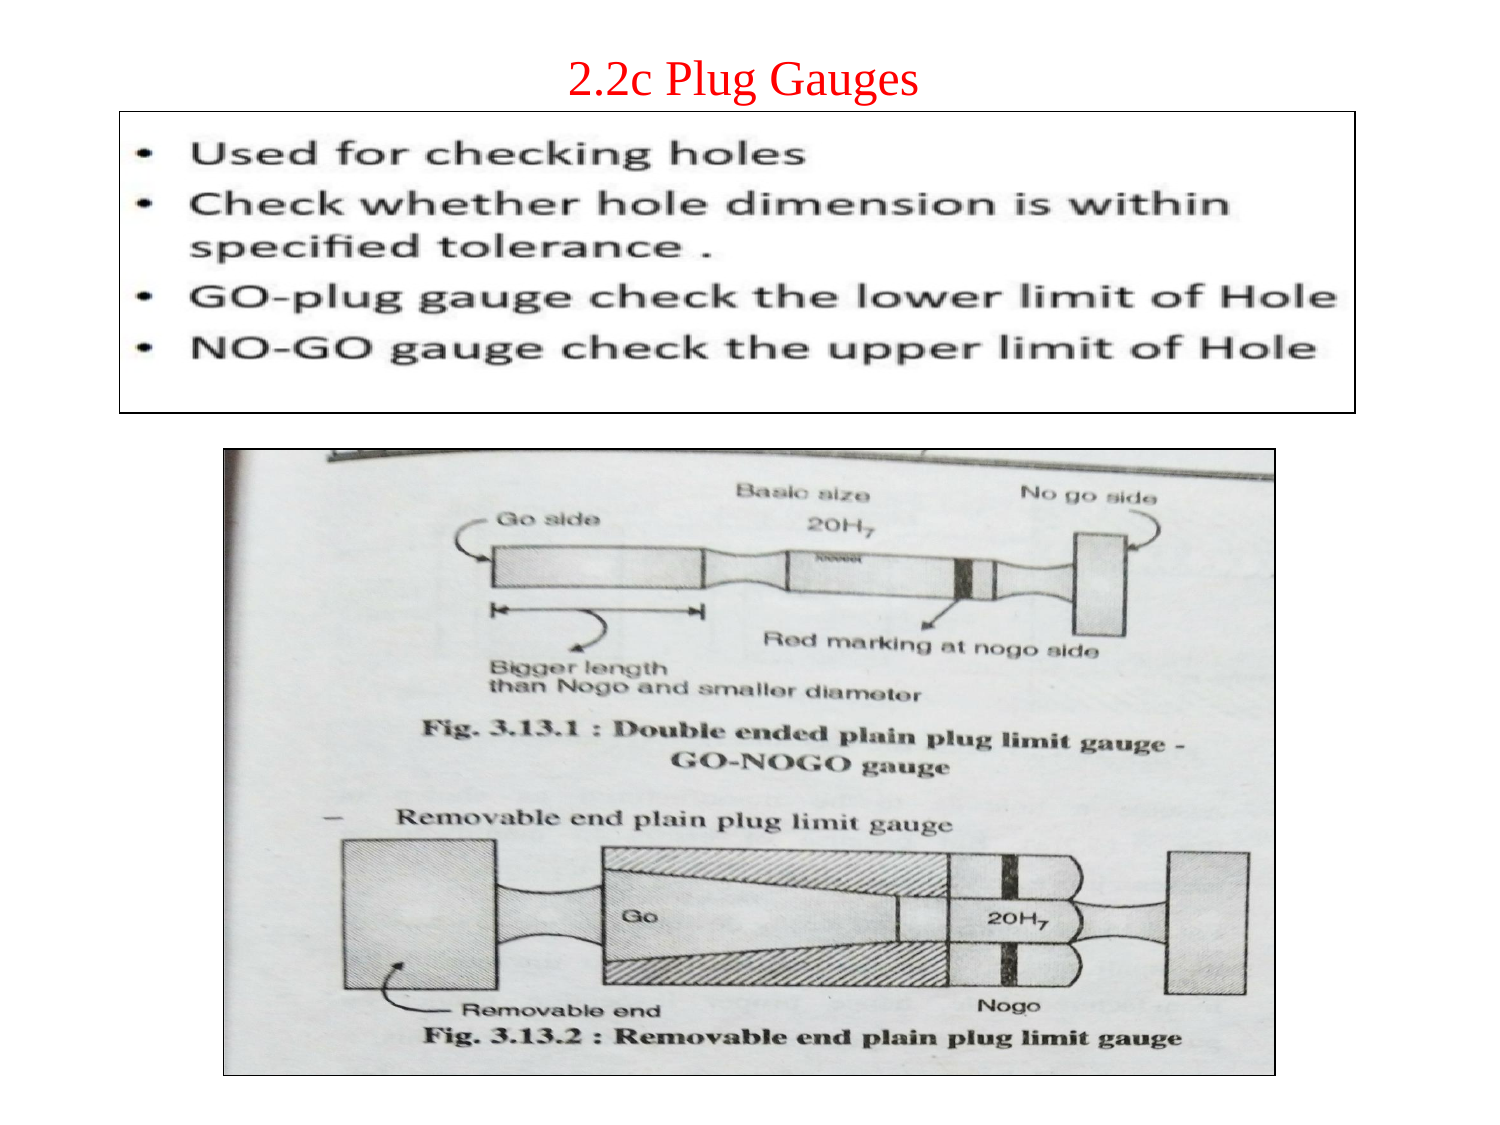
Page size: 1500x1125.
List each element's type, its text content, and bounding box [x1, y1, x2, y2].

picture [224, 449, 1275, 1076]
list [120, 112, 1355, 413]
title 2.2c Plug Gauges [75, 37, 1425, 113]
